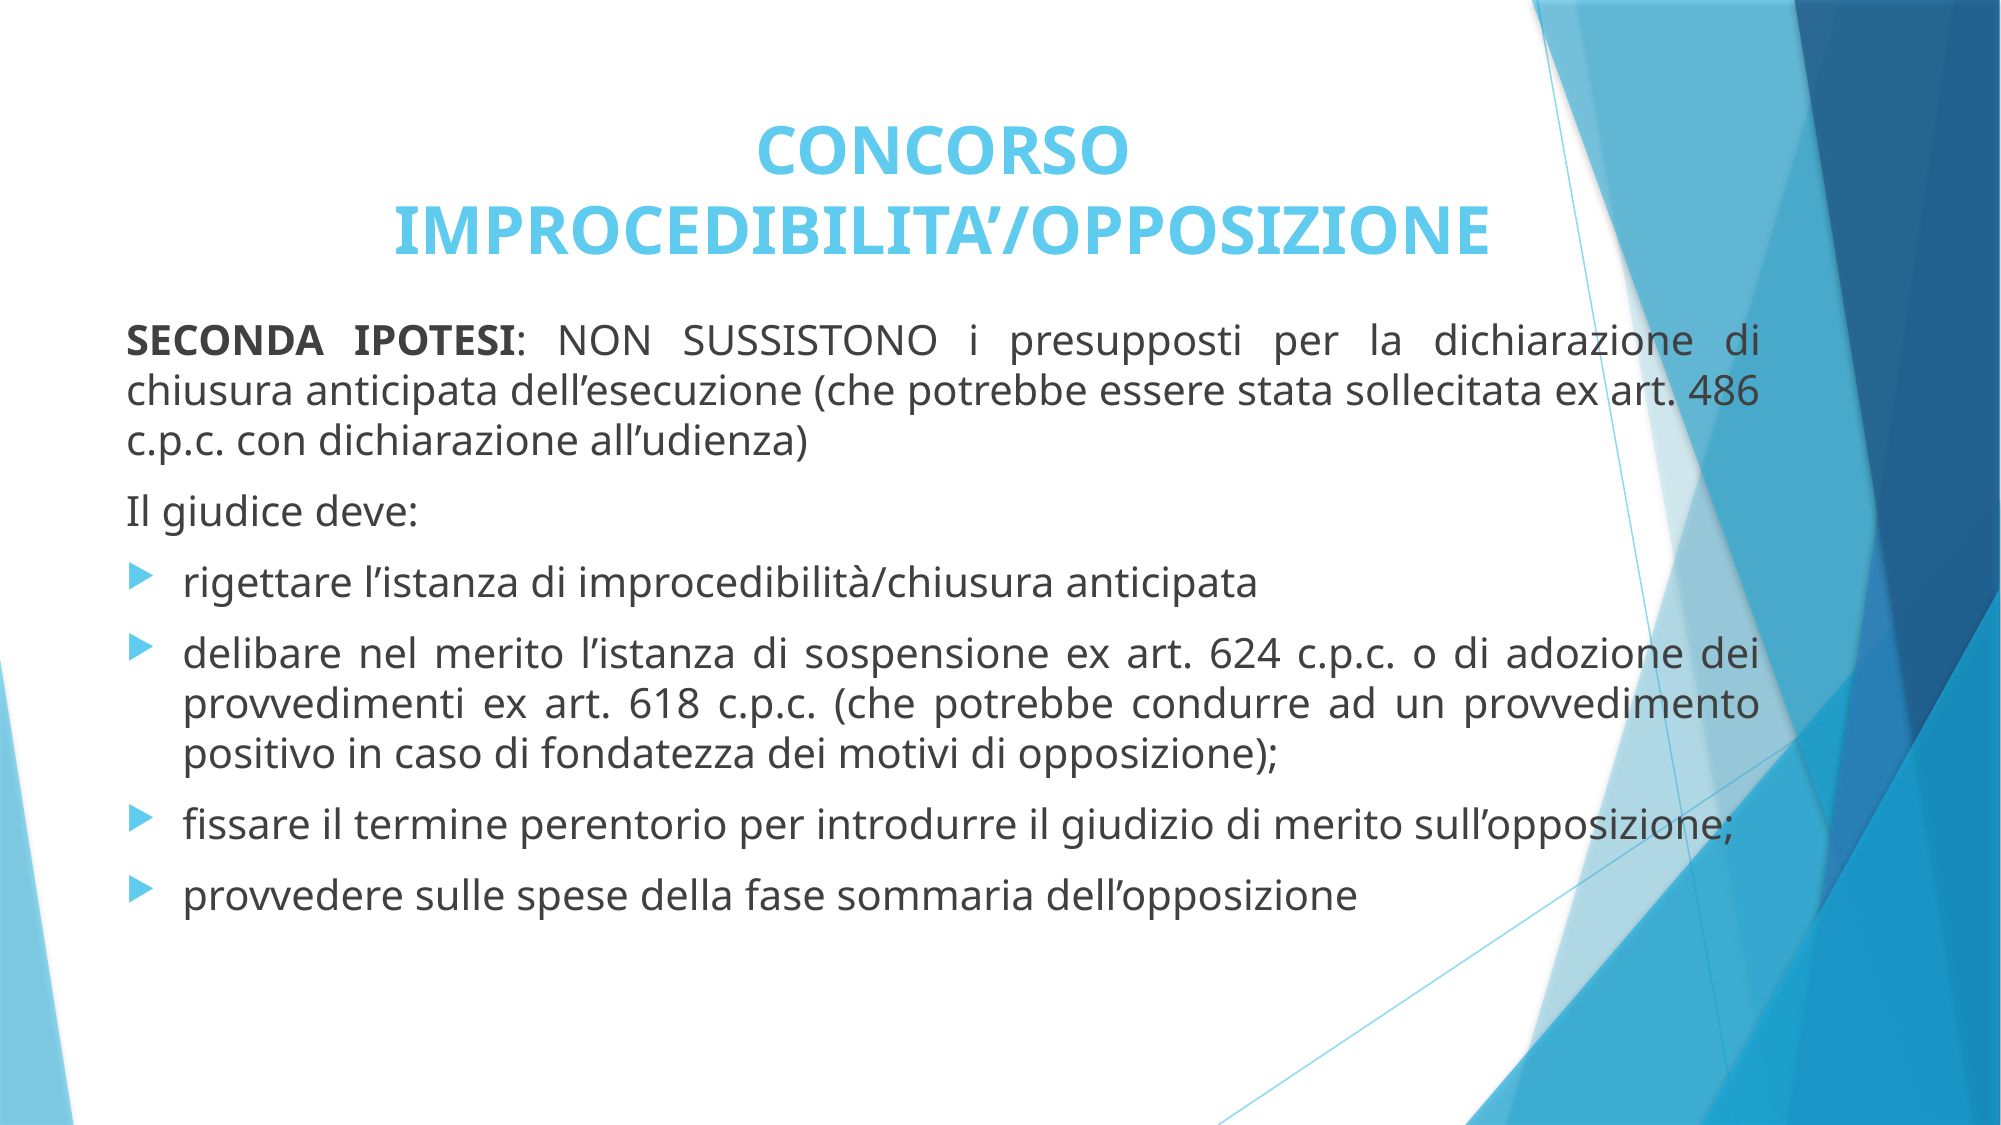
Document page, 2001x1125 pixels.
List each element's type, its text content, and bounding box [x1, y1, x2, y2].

list SECONDA IPOTESI: NON SUSSISTONO i presupposti per la dichiarazione di chiusura anticipata dell’esecuzione (che potrebbe essere stata sollecitata ex art. 486 c.p.c. con dichiarazione all’udienza) Il giudice deve: rigettare l’istanza di improcedibilità/chiusura anticipata delibare nel merito l’istanza di sospensione ex art. 624 c.p.c. o di adozione dei provvedimenti ex art. 618 c.p.c. (che potrebbe condurre ad un provvedimento positivo in caso di fondatezza dei motivi di opposizione); fissare il termine perentorio per introdurre il giudizio di merito sull’opposizione; provvedere sulle spese della fase sommaria dell’opposizione [111, 306, 1777, 992]
title CONCORSO IMPROCEDIBILITA’/OPPOSIZIONE [111, 99, 1777, 281]
